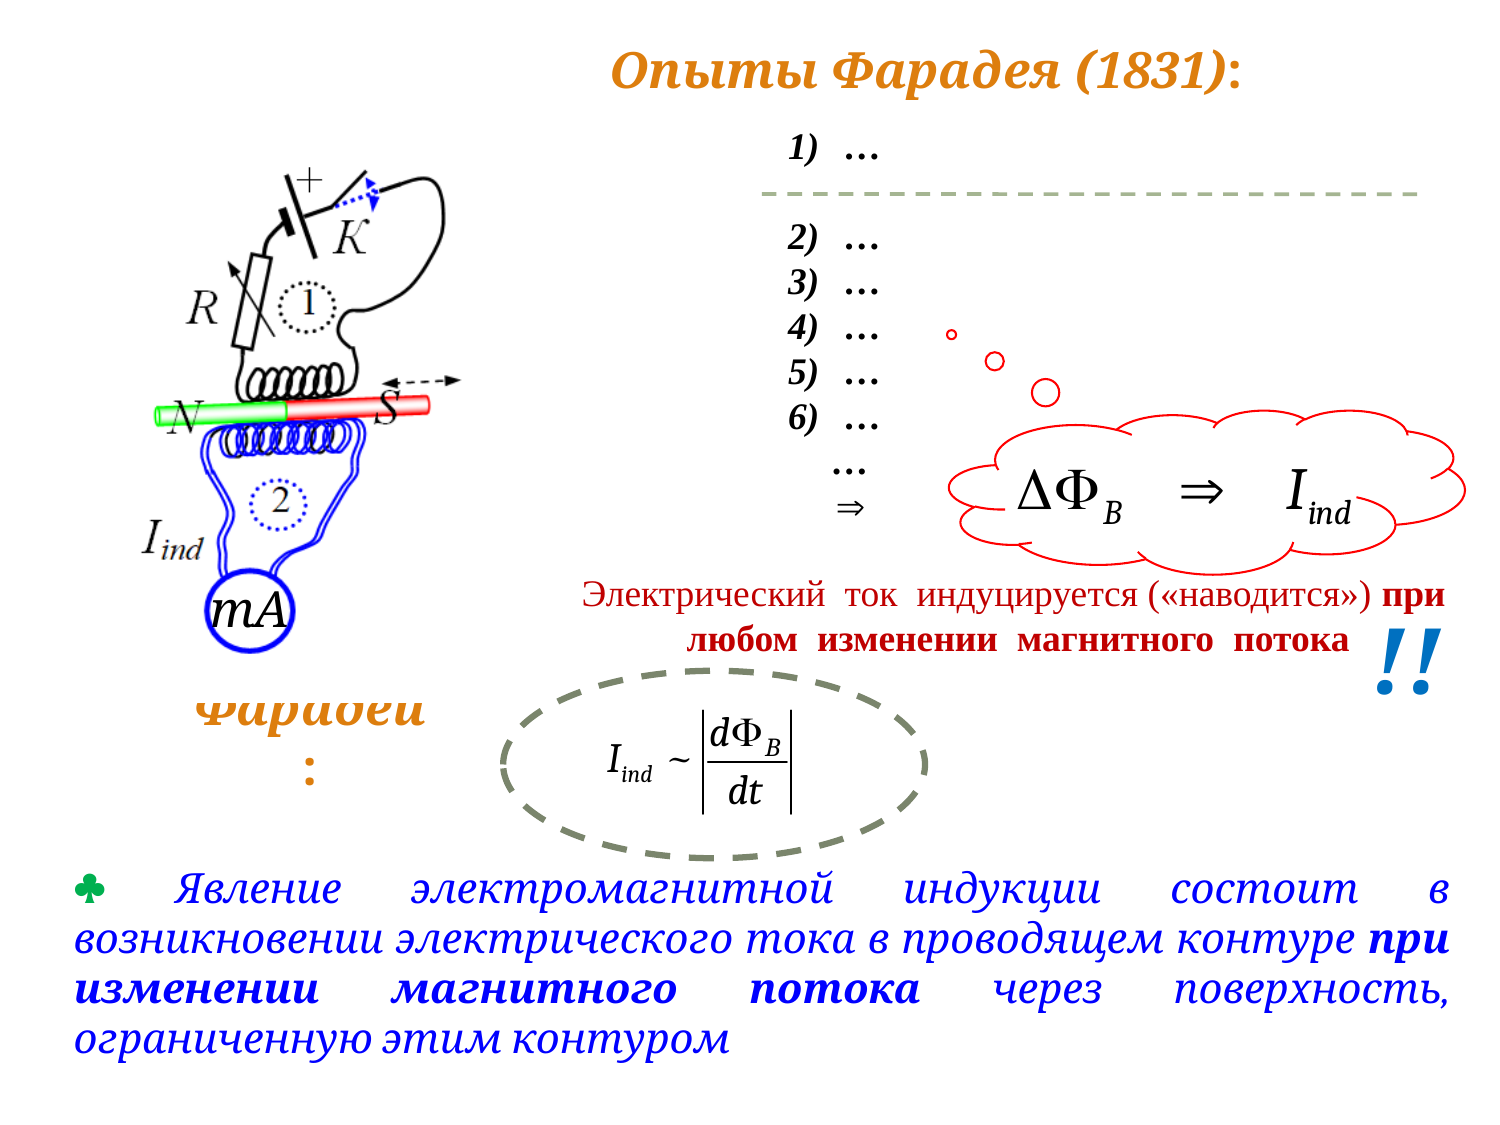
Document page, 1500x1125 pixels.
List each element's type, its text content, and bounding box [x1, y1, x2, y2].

text_box Электрический ток индуцируется («наводится») при любом изменении магнитного потока [562, 561, 938, 660]
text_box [83, 115, 527, 704]
text_box … … … … … … …  [773, 114, 938, 535]
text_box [951, 412, 1463, 662]
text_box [63, 674, 1463, 1042]
text_box Опыты Фарадея (1831): [574, 35, 1278, 106]
